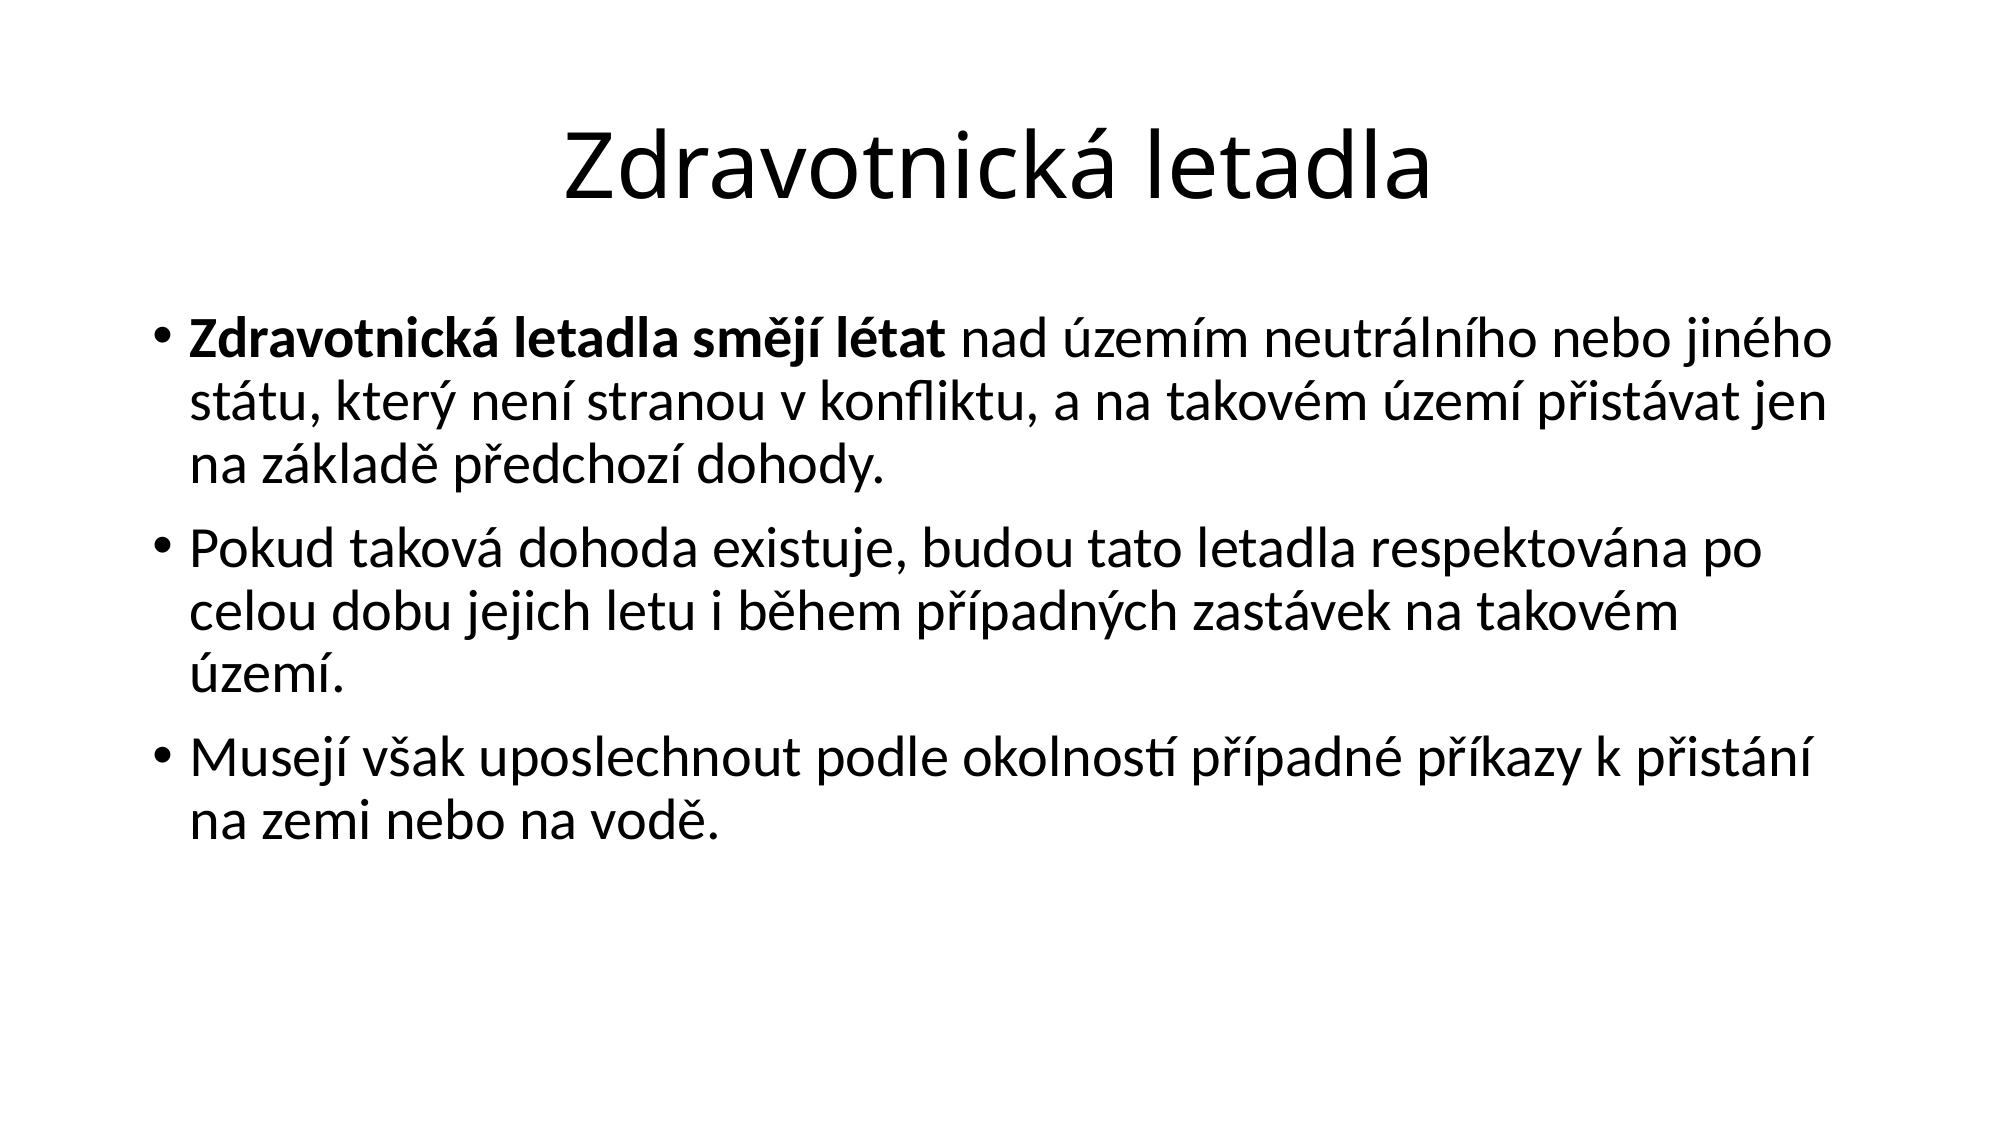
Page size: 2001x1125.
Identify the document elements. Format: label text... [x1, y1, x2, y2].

title Zdravotnická letadla [137, 59, 1863, 278]
list Zdravotnická letadla smějí létat nad územím neutrálního nebo jiného státu, který není stranou v konfliktu, a na takovém území přistávat jen na základě předchozí dohody. Pokud taková dohoda existuje, budou tato letadla respektována po celou dobu jejich letu i během případných zastávek na takovém území. Musejí však uposlechnout podle okolností případné příkazy k přistání na zemi nebo na vodě. [137, 299, 1863, 1014]
